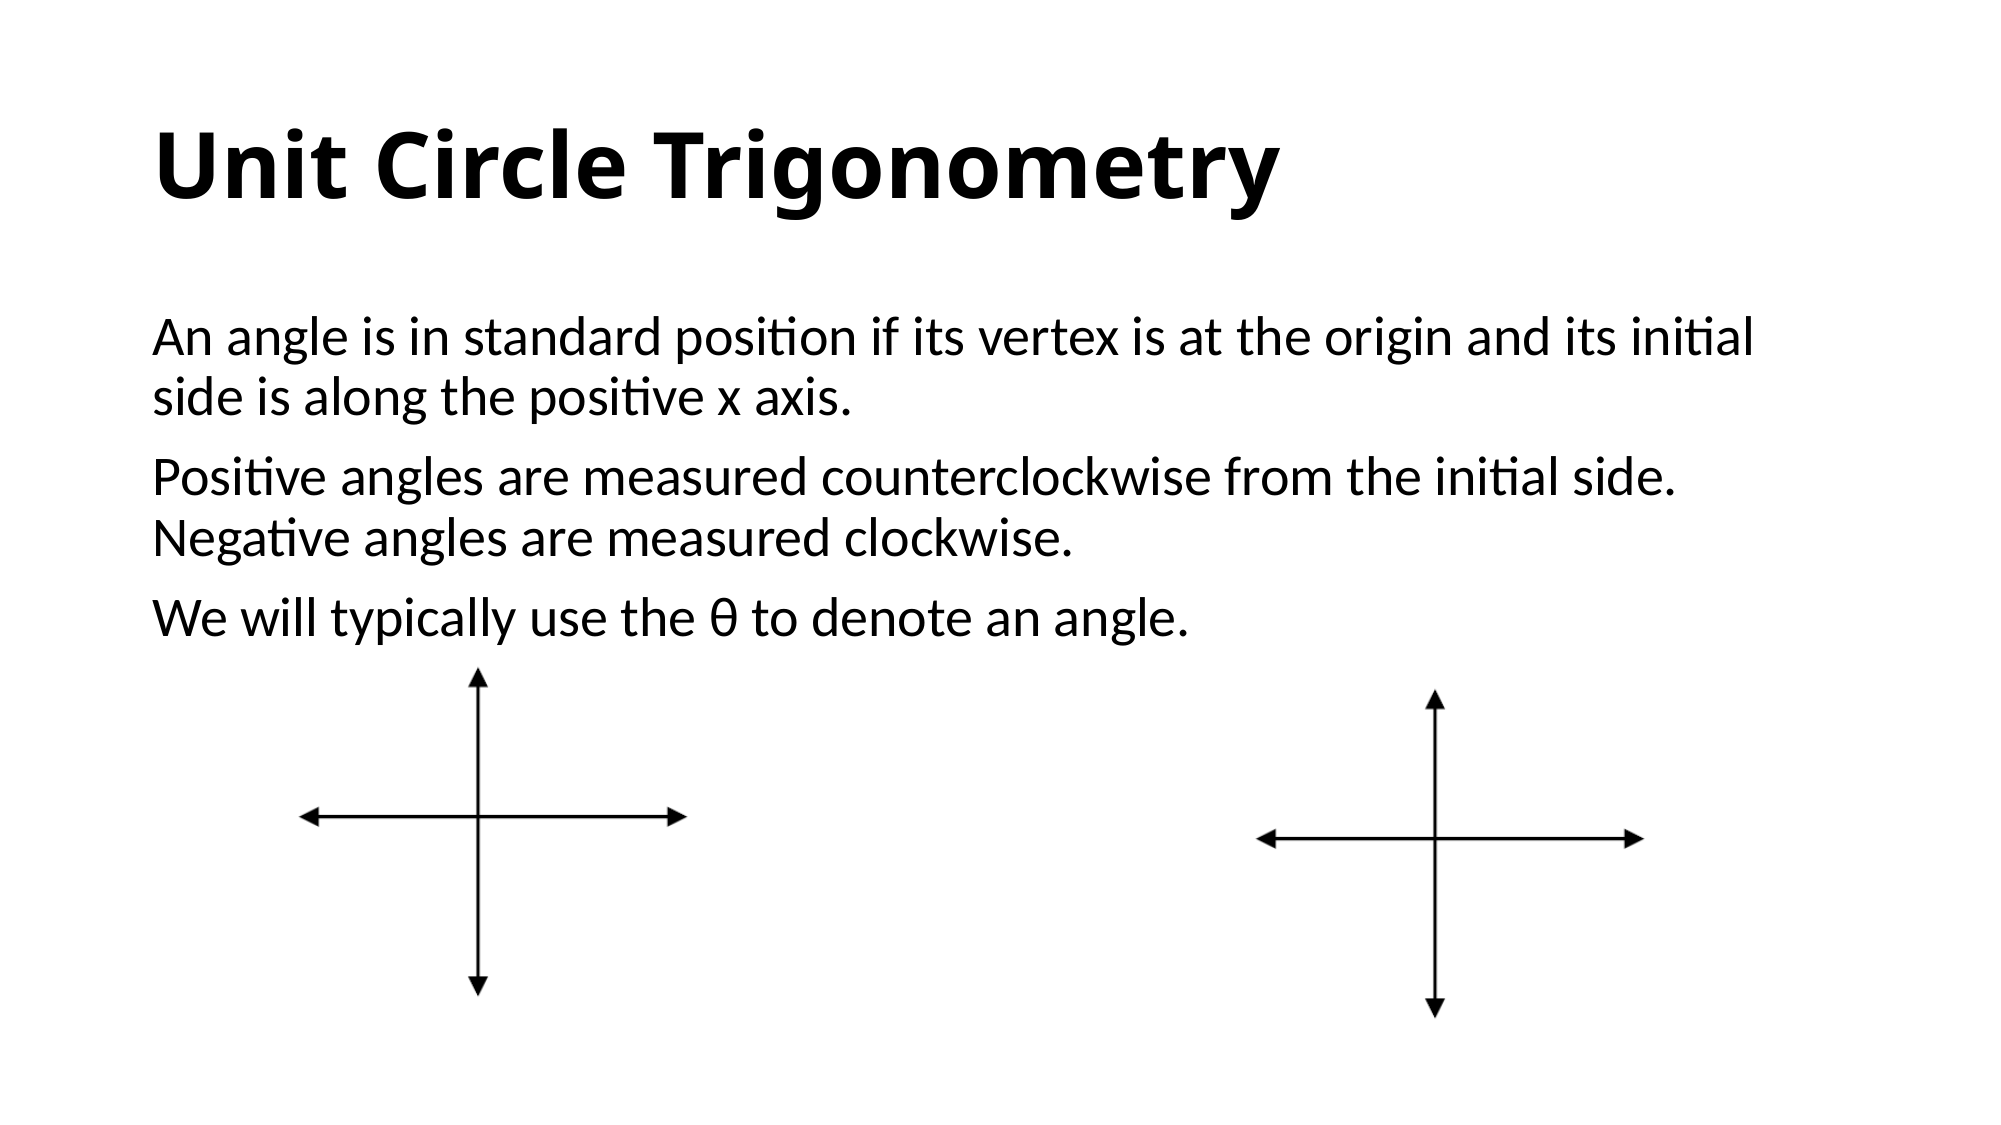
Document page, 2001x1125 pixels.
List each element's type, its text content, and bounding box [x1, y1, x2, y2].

picture [1216, 681, 1684, 1027]
title Unit Circle Trigonometry [137, 59, 1863, 278]
picture [259, 659, 727, 1005]
list An angle is in standard position if its vertex is at the origin and its initial side is along the positive x axis. Positive angles are measured counterclockwise from the initial side. Negative angles are measured clockwise. We will typically use the θ to denote an angle. [137, 299, 1863, 660]
